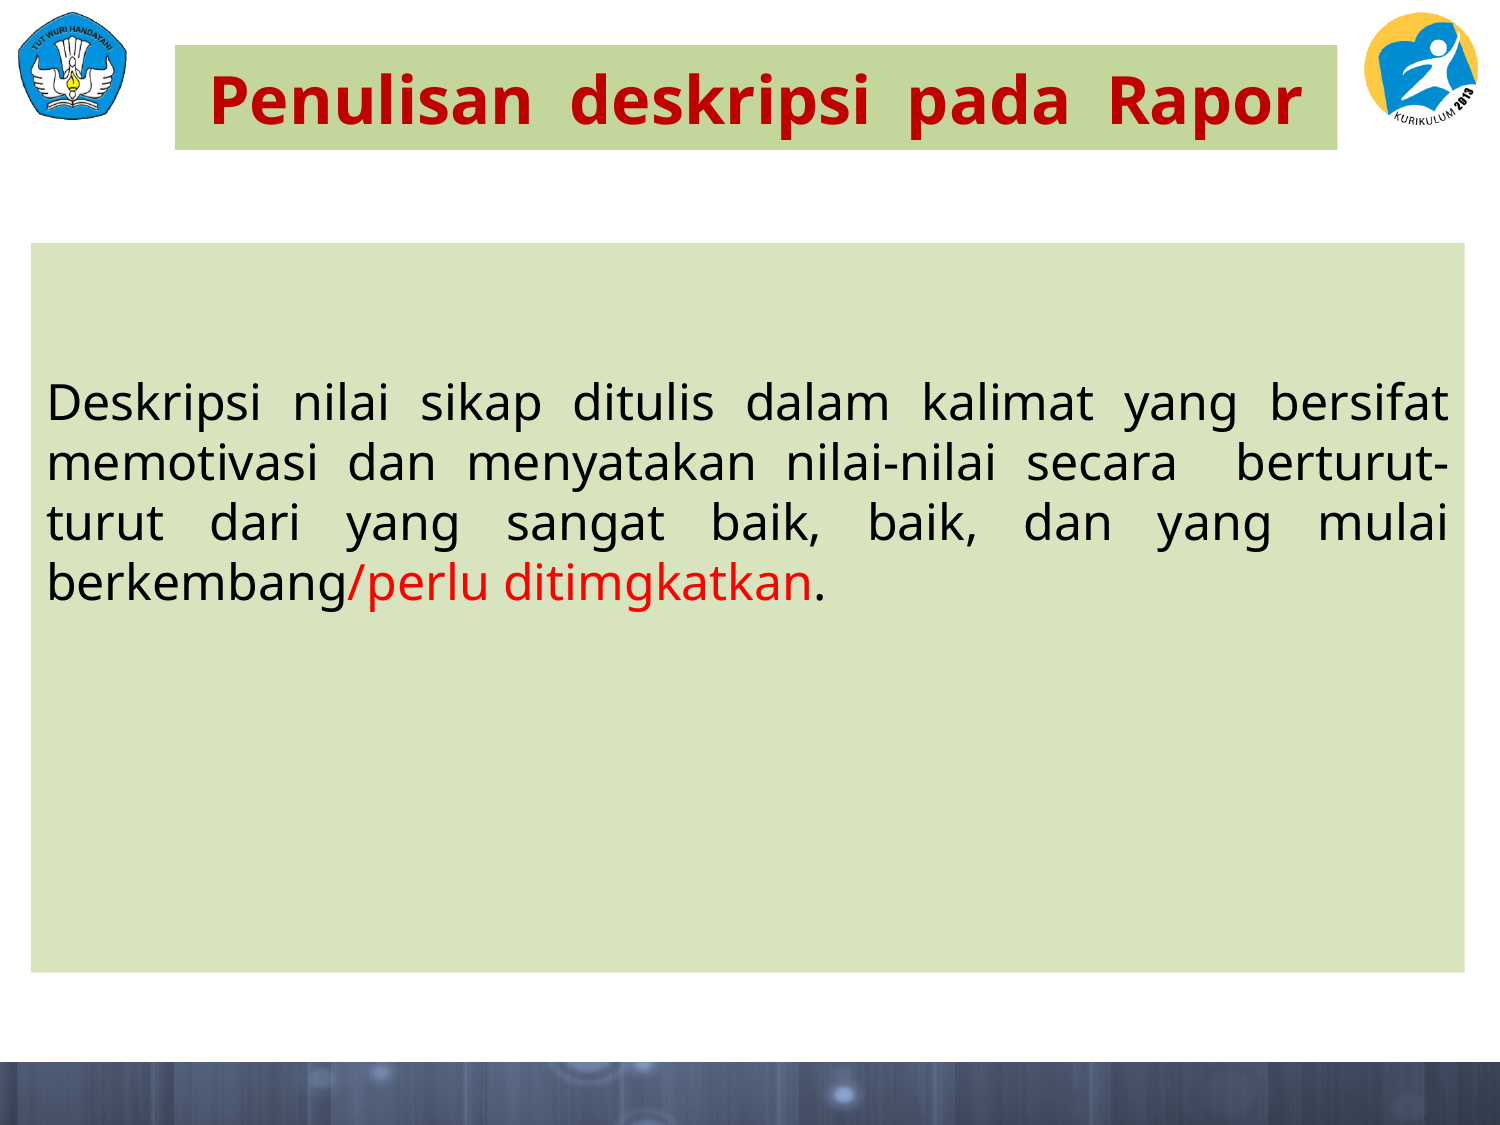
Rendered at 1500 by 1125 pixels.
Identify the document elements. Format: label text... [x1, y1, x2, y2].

text_box Deskripsi nilai sikap ditulis dalam kalimat yang bersifat memotivasi dan menyatakan nilai-nilai secara berturut-turut dari yang sangat baik, baik, dan yang mulai berkembang/perlu ditimgkatkan. [31, 242, 1465, 973]
title Penulisan deskripsi pada Rapor [174, 45, 1338, 150]
picture [12, 6, 132, 125]
picture [1364, 12, 1478, 125]
